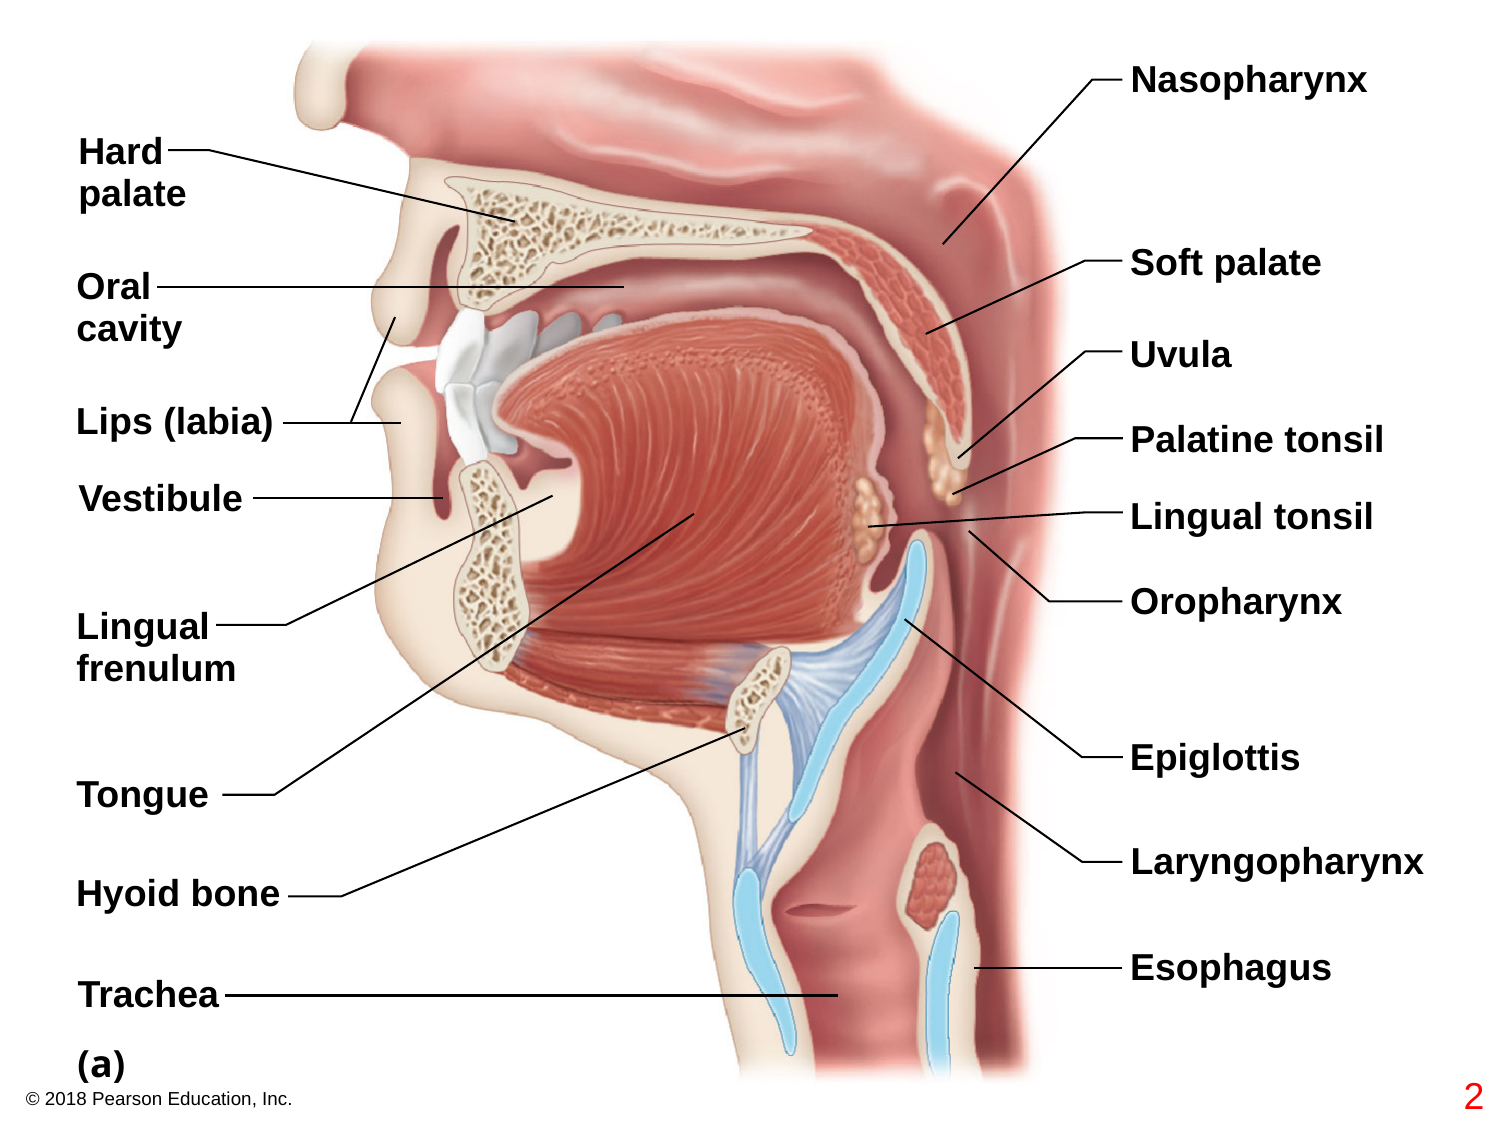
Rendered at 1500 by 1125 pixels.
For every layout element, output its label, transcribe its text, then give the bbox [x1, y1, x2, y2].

picture [70, 34, 1430, 1091]
slide_number 2 [1149, 1064, 1500, 1125]
